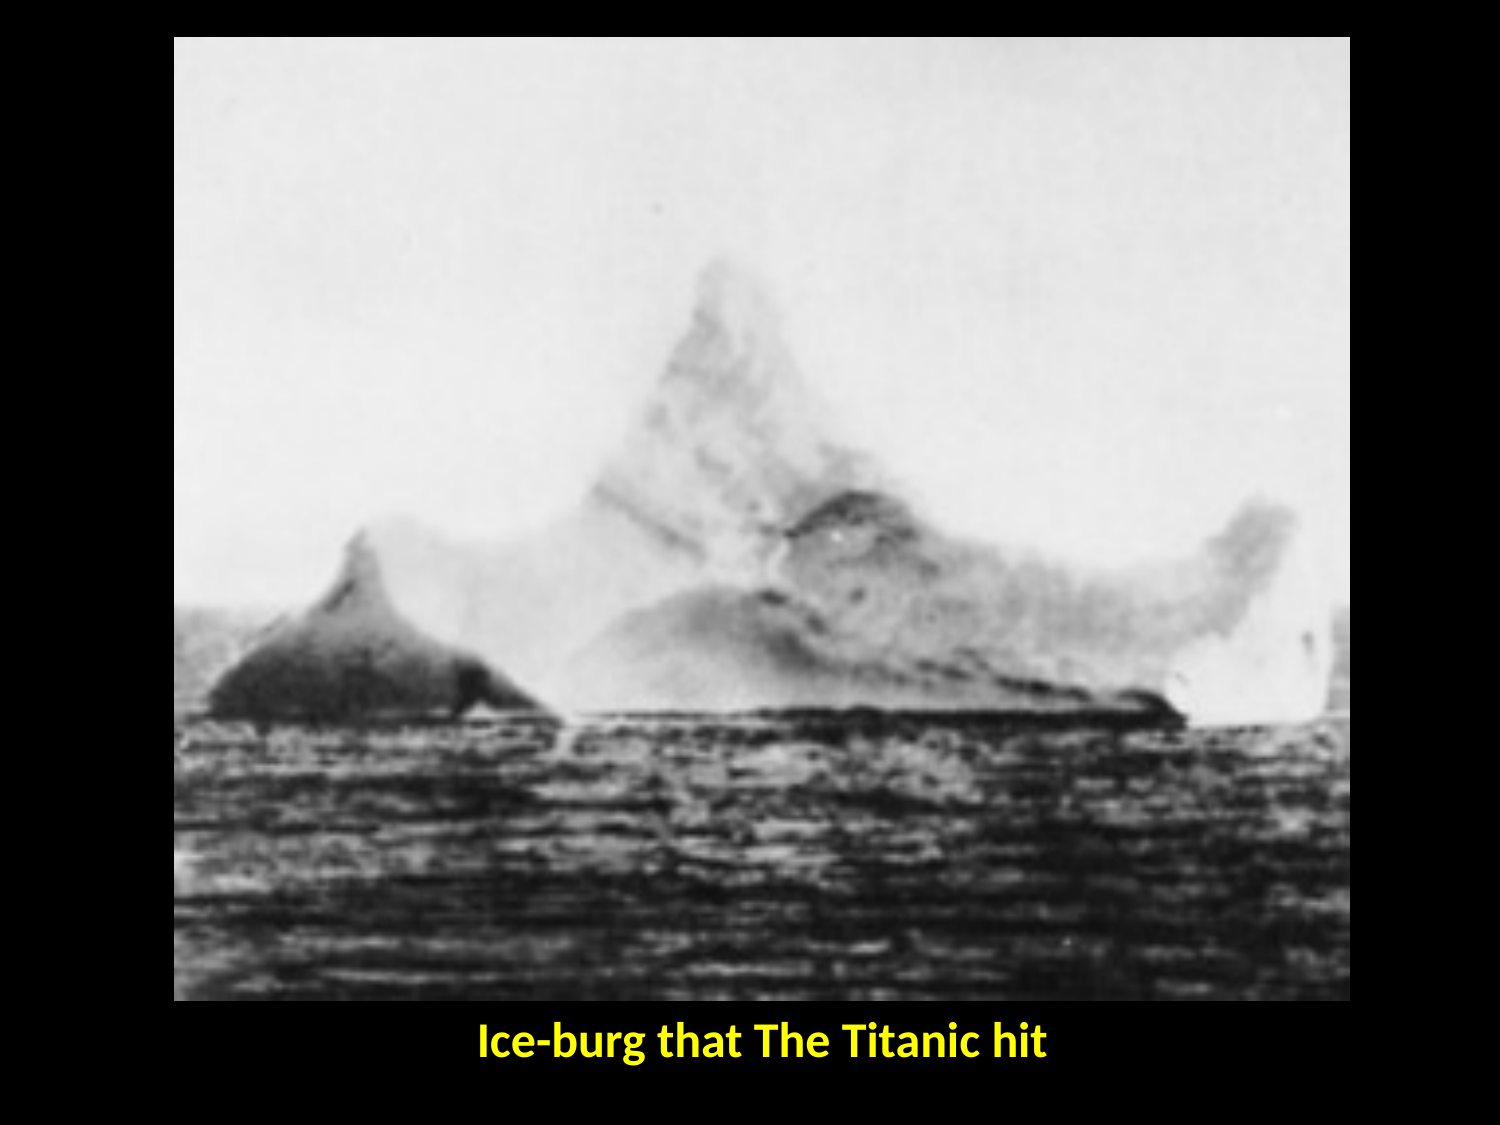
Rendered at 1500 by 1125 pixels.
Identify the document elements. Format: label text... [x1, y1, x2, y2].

picture [174, 37, 1351, 1002]
text_box Ice-burg that The Titanic hit [199, 1010, 1325, 1075]
